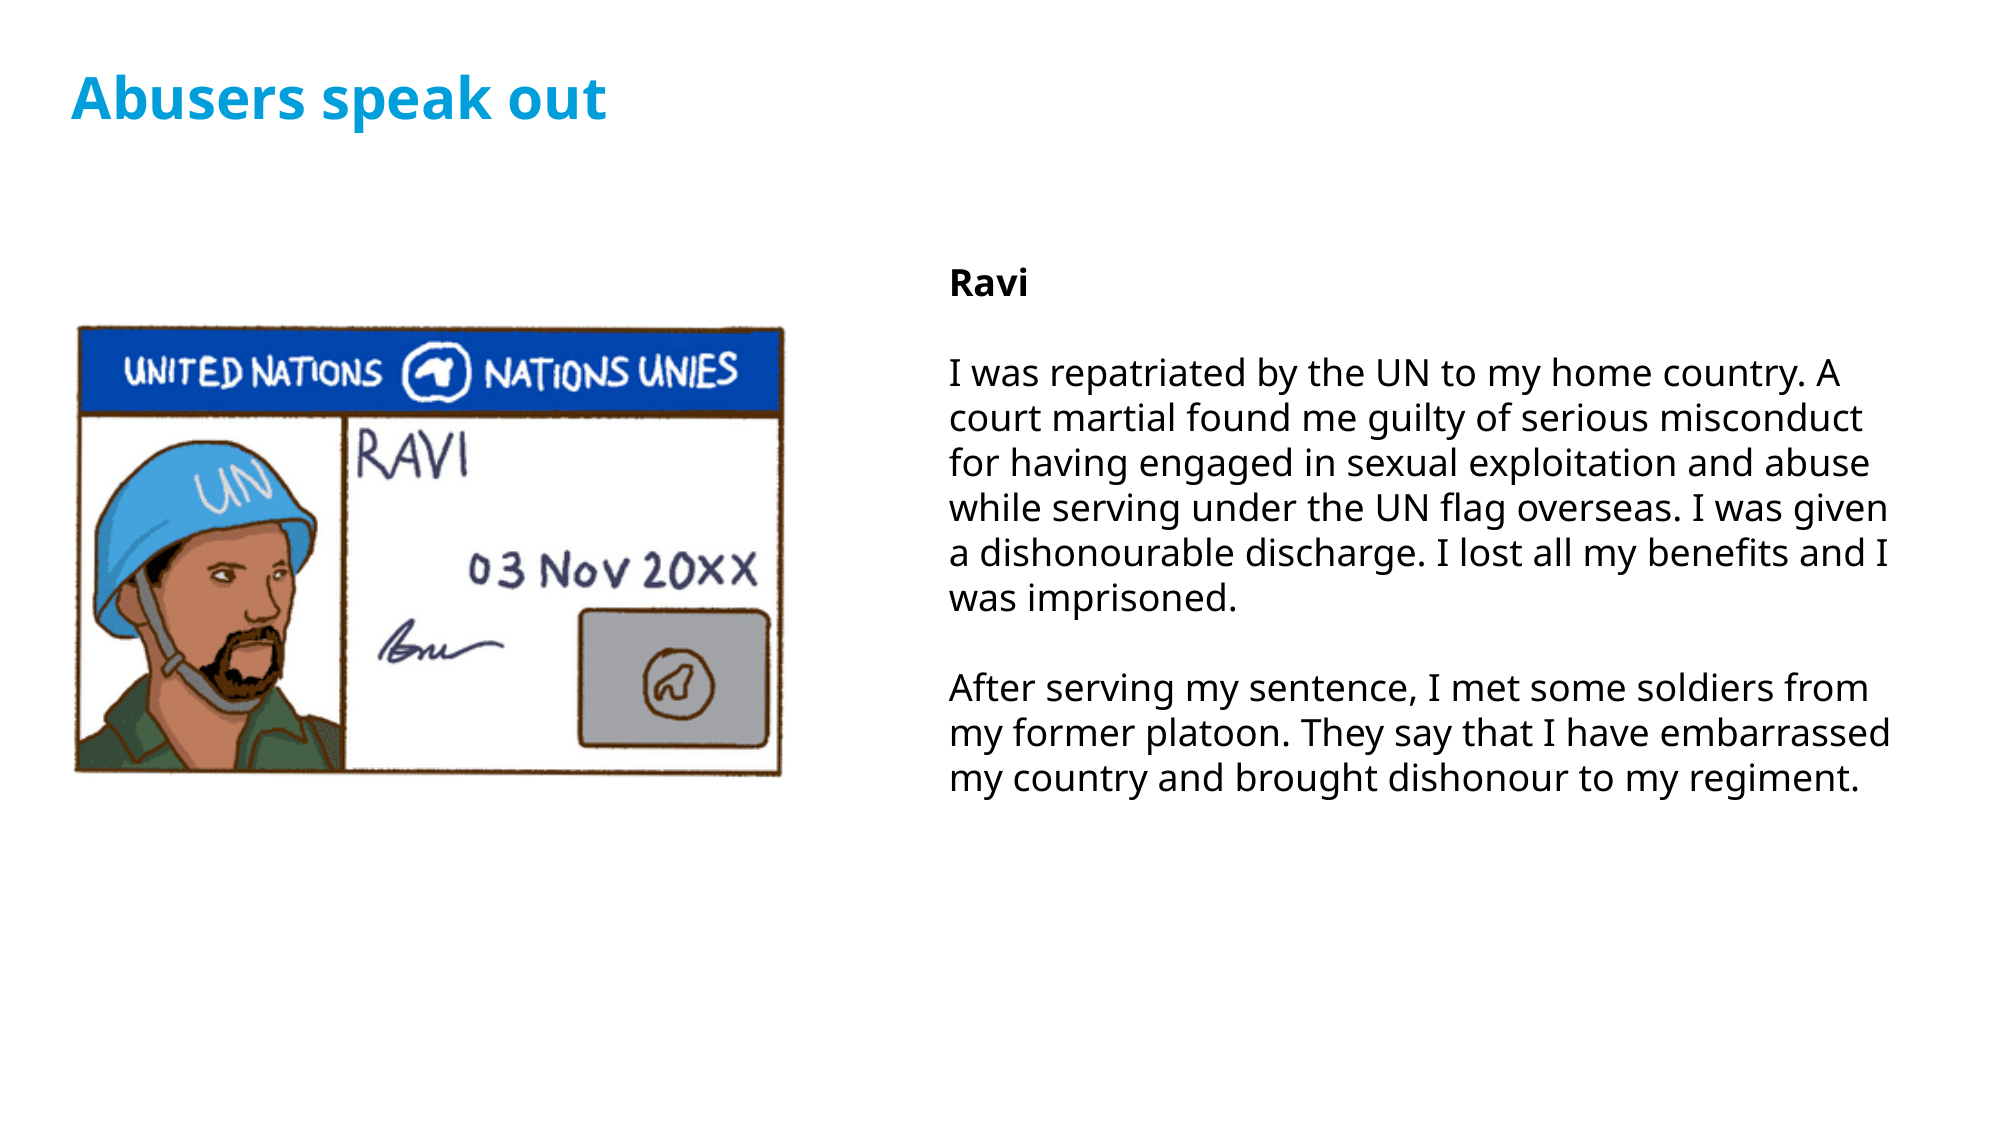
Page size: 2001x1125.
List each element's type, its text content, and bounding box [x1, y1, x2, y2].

text_box Abusers speak out [57, 53, 1699, 139]
text_box Ravi I was repatriated by the UN to my home country. A court martial found me guilty of serious misconduct for having engaged in sexual exploitation and abuse while serving under the UN flag overseas. I was given a dishonourable discharge. I lost all my benefits and I was imprisoned. After serving my sentence, I met some soldiers from my former platoon. They say that I have embarrassed my country and brought dishonour to my regiment. [933, 251, 1934, 807]
picture [46, 212, 811, 888]
